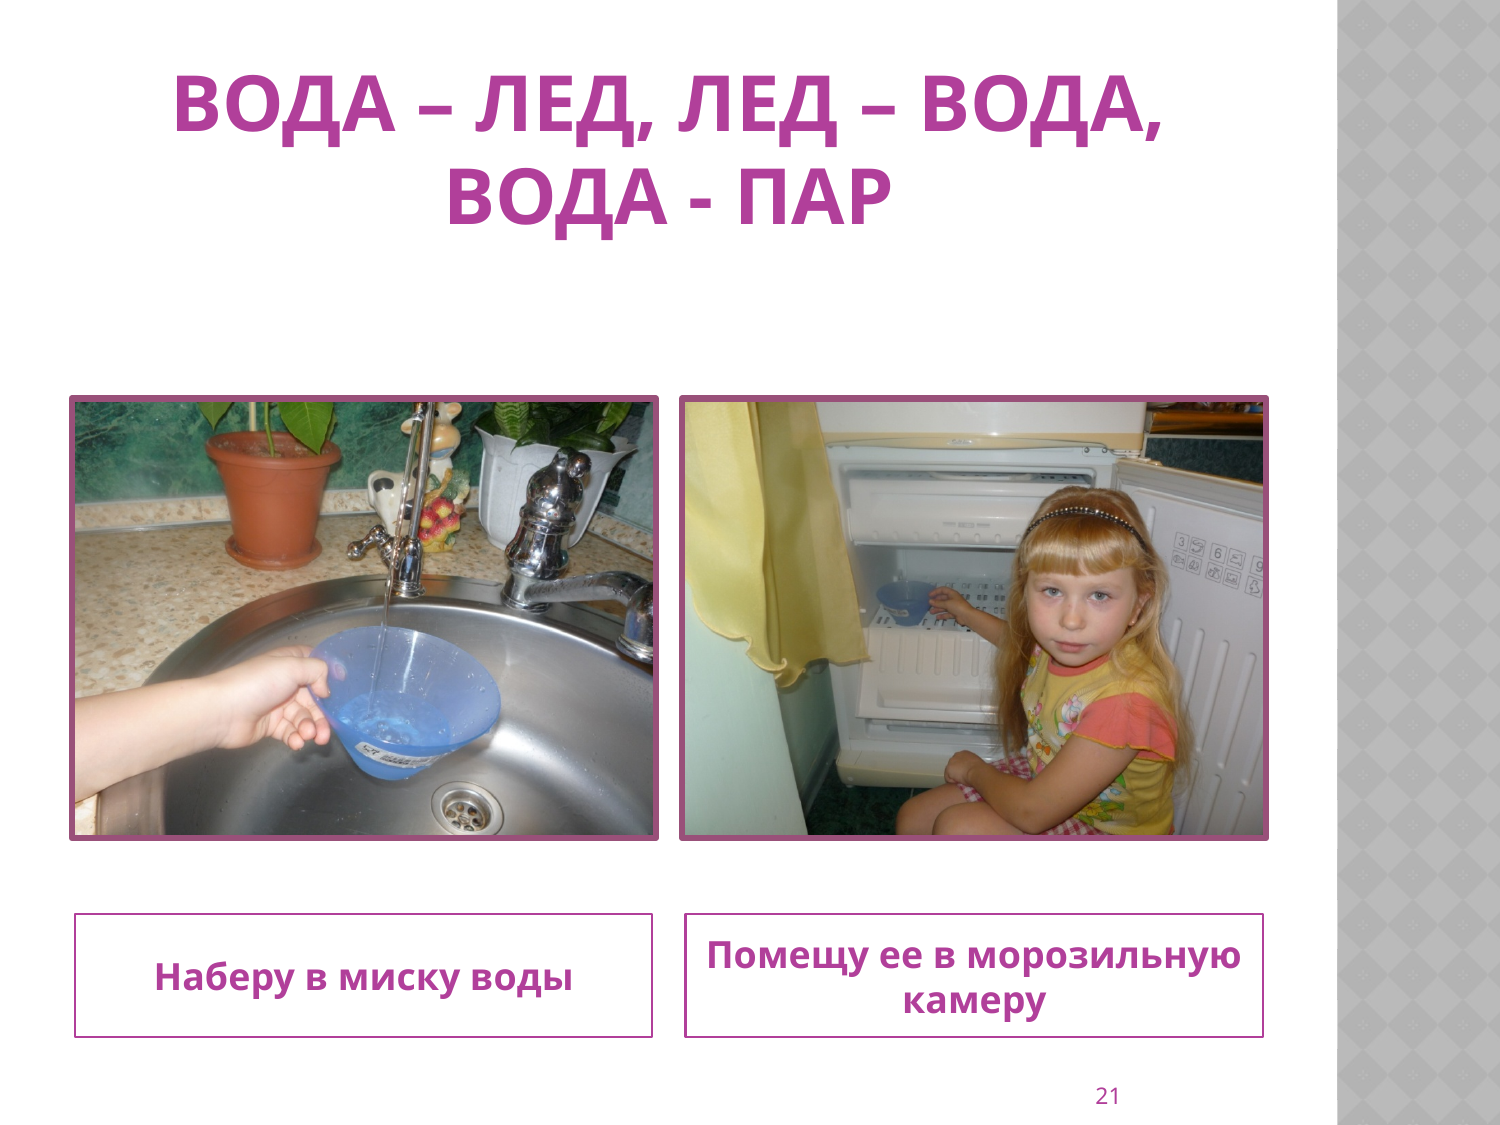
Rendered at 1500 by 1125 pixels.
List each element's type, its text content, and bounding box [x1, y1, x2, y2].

title вода – лед, лед – вода, вода - пар [75, 52, 1263, 240]
list Наберу в миску воды [74, 913, 653, 1038]
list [685, 401, 1264, 836]
slide_number 21 [1025, 1075, 1122, 1113]
list Помещу ее в морозильную камеру [684, 913, 1264, 1038]
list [74, 401, 653, 836]
